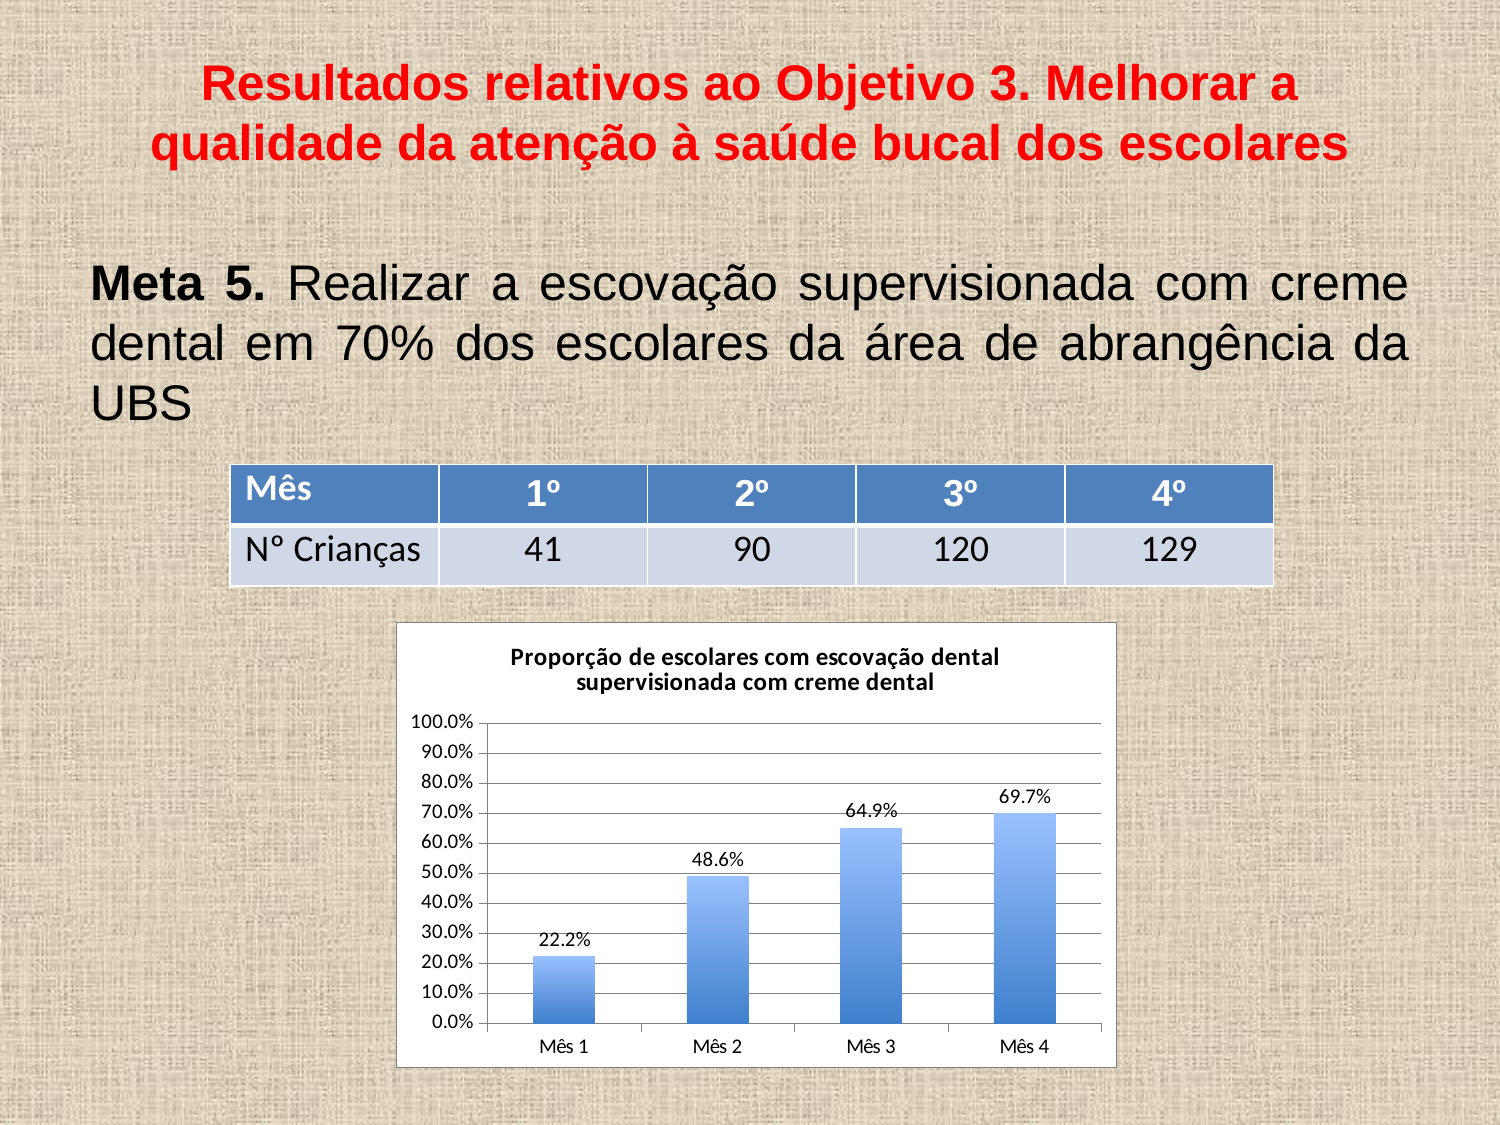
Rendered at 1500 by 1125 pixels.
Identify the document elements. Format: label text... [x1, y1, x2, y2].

table_header 1º [440, 465, 647, 523]
table_cell 90 [648, 528, 855, 585]
picture [0, 0, 1500, 1125]
table_cell 120 [857, 528, 1064, 585]
chart [395, 621, 1117, 1068]
table_cell Nº Crianças [231, 528, 438, 585]
table_cell 41 [440, 528, 647, 585]
list Resultados relativos ao Objetivo 3. Melhorar a qualidade da atenção à saúde bucal dos escolares Meta 5. Realizar a escovação supervisionada com creme dental em 70% dos escolares da área de abrangência da UBS [75, 42, 1425, 1005]
table_cell 129 [1066, 528, 1273, 585]
table_header 4º [1066, 465, 1273, 523]
table_header 2º [648, 465, 855, 523]
table_header 3º [857, 465, 1064, 523]
table_header Mês [231, 465, 438, 523]
